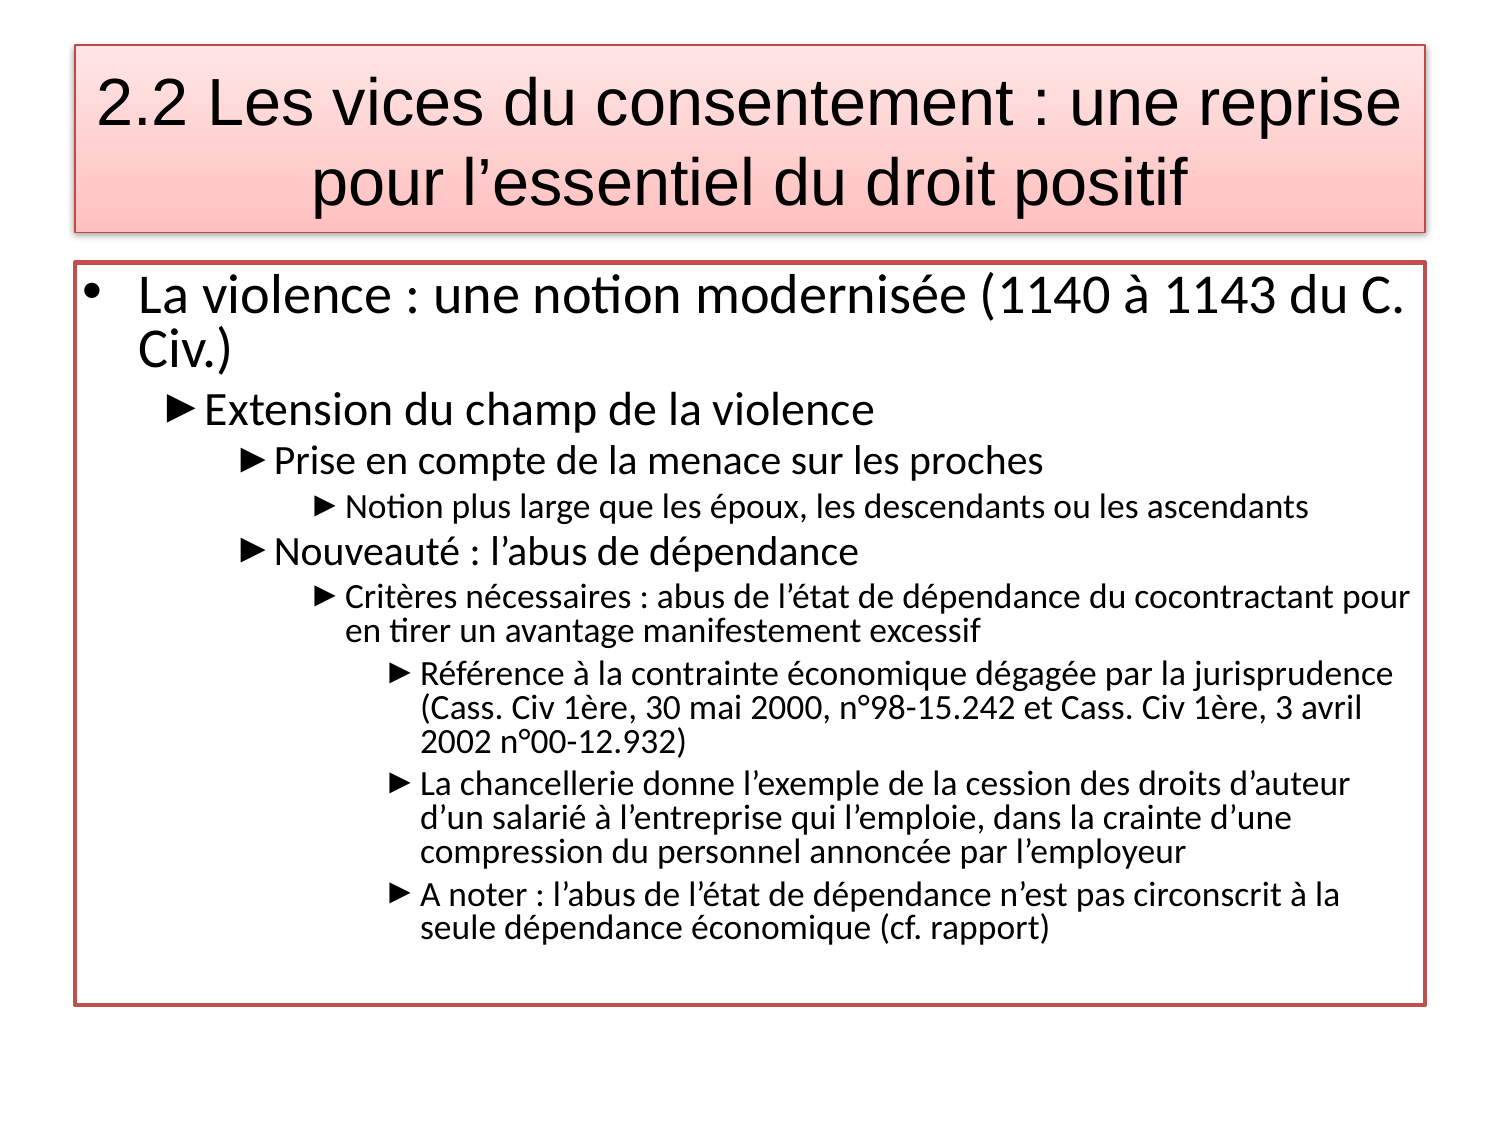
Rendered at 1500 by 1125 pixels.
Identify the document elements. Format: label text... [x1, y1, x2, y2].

list La violence : une notion modernisée (1140 à 1143 du C. Civ.) Extension du champ de la violence Prise en compte de la menace sur les proches Notion plus large que les époux, les descendants ou les ascendants Nouveauté : l’abus de dépendance Critères nécessaires : abus de l’état de dépendance du cocontractant pour en tirer un avantage manifestement excessif Référence à la contrainte économique dégagée par la jurisprudence (Cass. Civ 1ère, 30 mai 2000, n°98-15.242 et Cass. Civ 1ère, 3 avril 2002 n°00-12.932) La chancellerie donne l’exemple de la cession des droits d’auteur d’un salarié à l’entreprise qui l’emploie, dans la crainte d’une compression du personnel annoncée par l’employeur A noter : l’abus de l’état de dépendance n’est pas circonscrit à la seule dépendance économique (cf. rapport) [74, 261, 1426, 1006]
title 2.2 Les vices du consentement : une reprise pour l’essentiel du droit positif [74, 44, 1426, 234]
